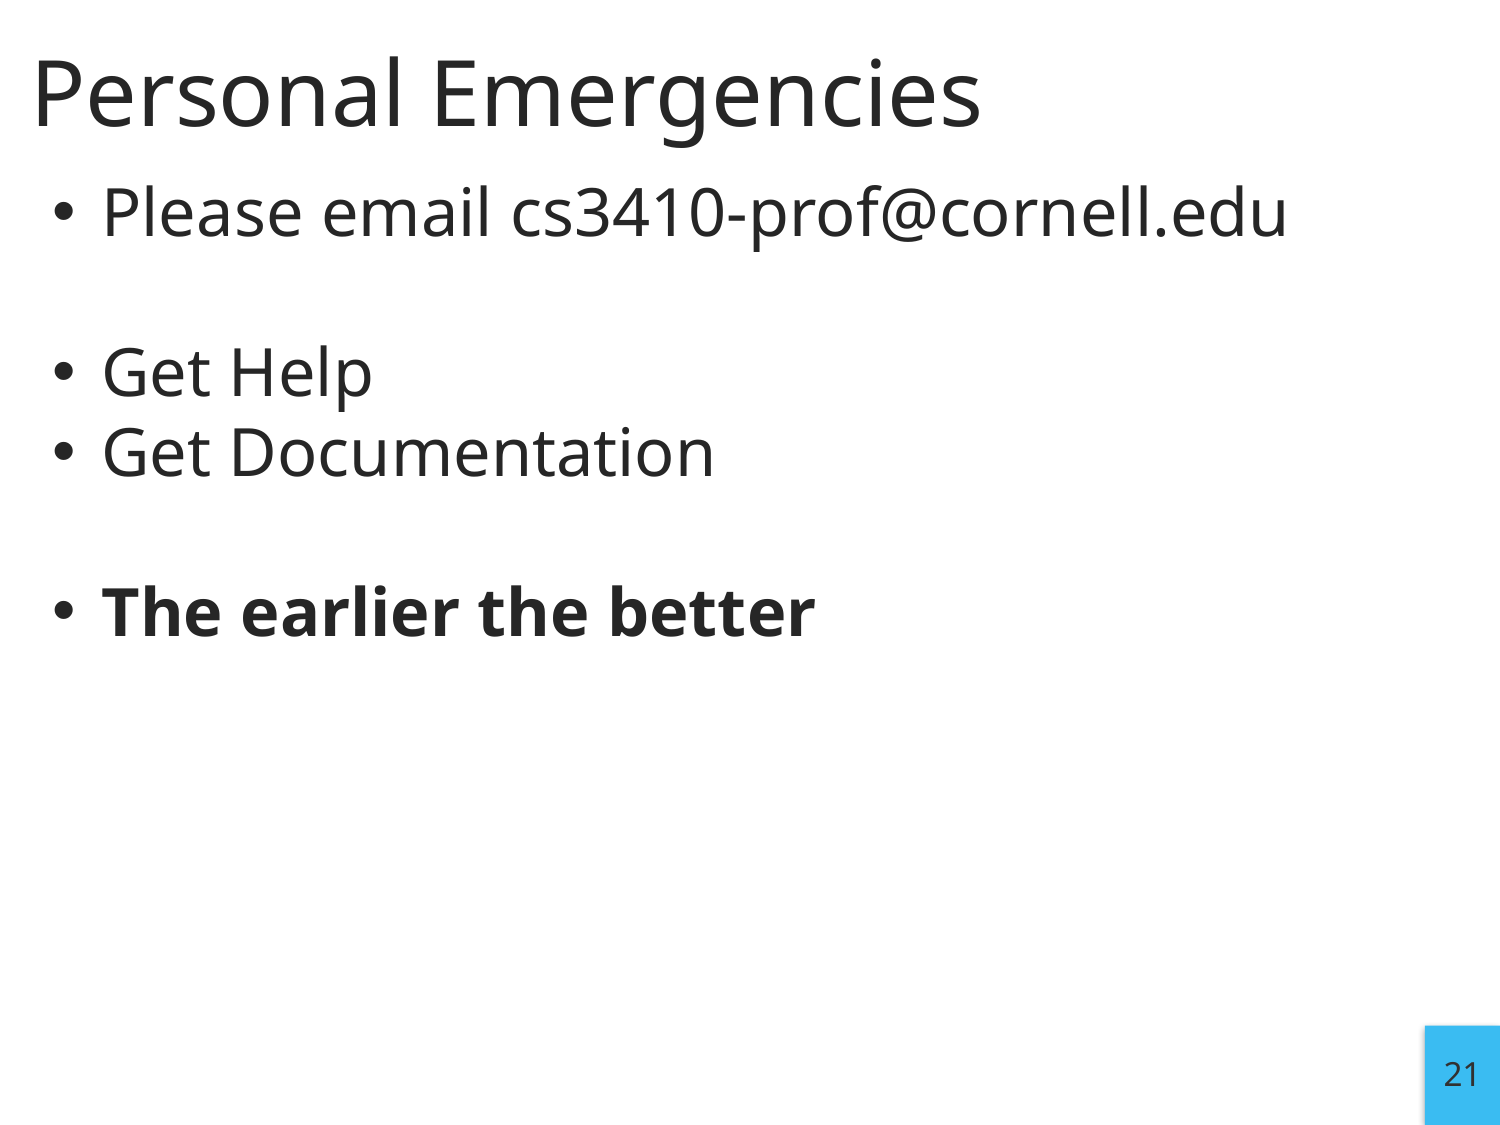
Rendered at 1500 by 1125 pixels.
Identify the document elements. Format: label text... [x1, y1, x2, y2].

title Personal Emergencies [15, 16, 1485, 163]
slide_number 21 [1425, 1025, 1500, 1125]
list Please email cs3410-prof@cornell.edu Get Help Get Documentation The earlier the better [37, 163, 1463, 1105]
